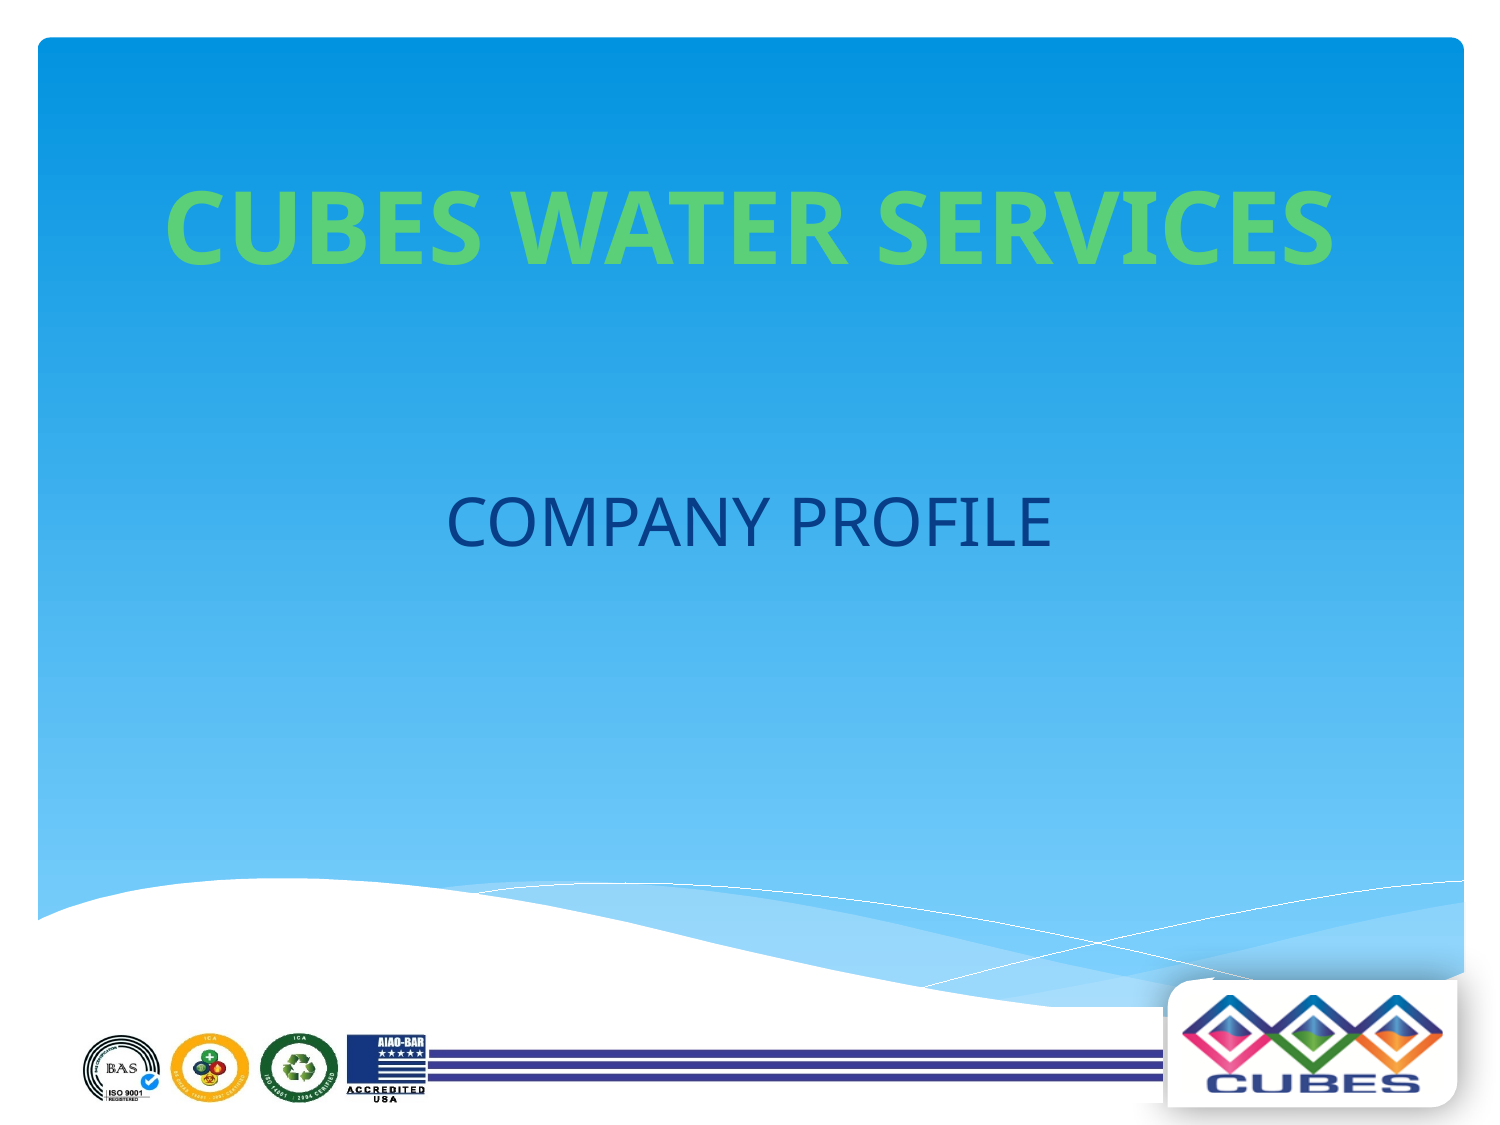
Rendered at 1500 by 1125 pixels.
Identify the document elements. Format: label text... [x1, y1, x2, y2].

picture [1174, 987, 1451, 1101]
title CUBES WATER SERVICES COMPANY PROFILE [112, 75, 1388, 675]
picture [74, 1007, 1163, 1103]
